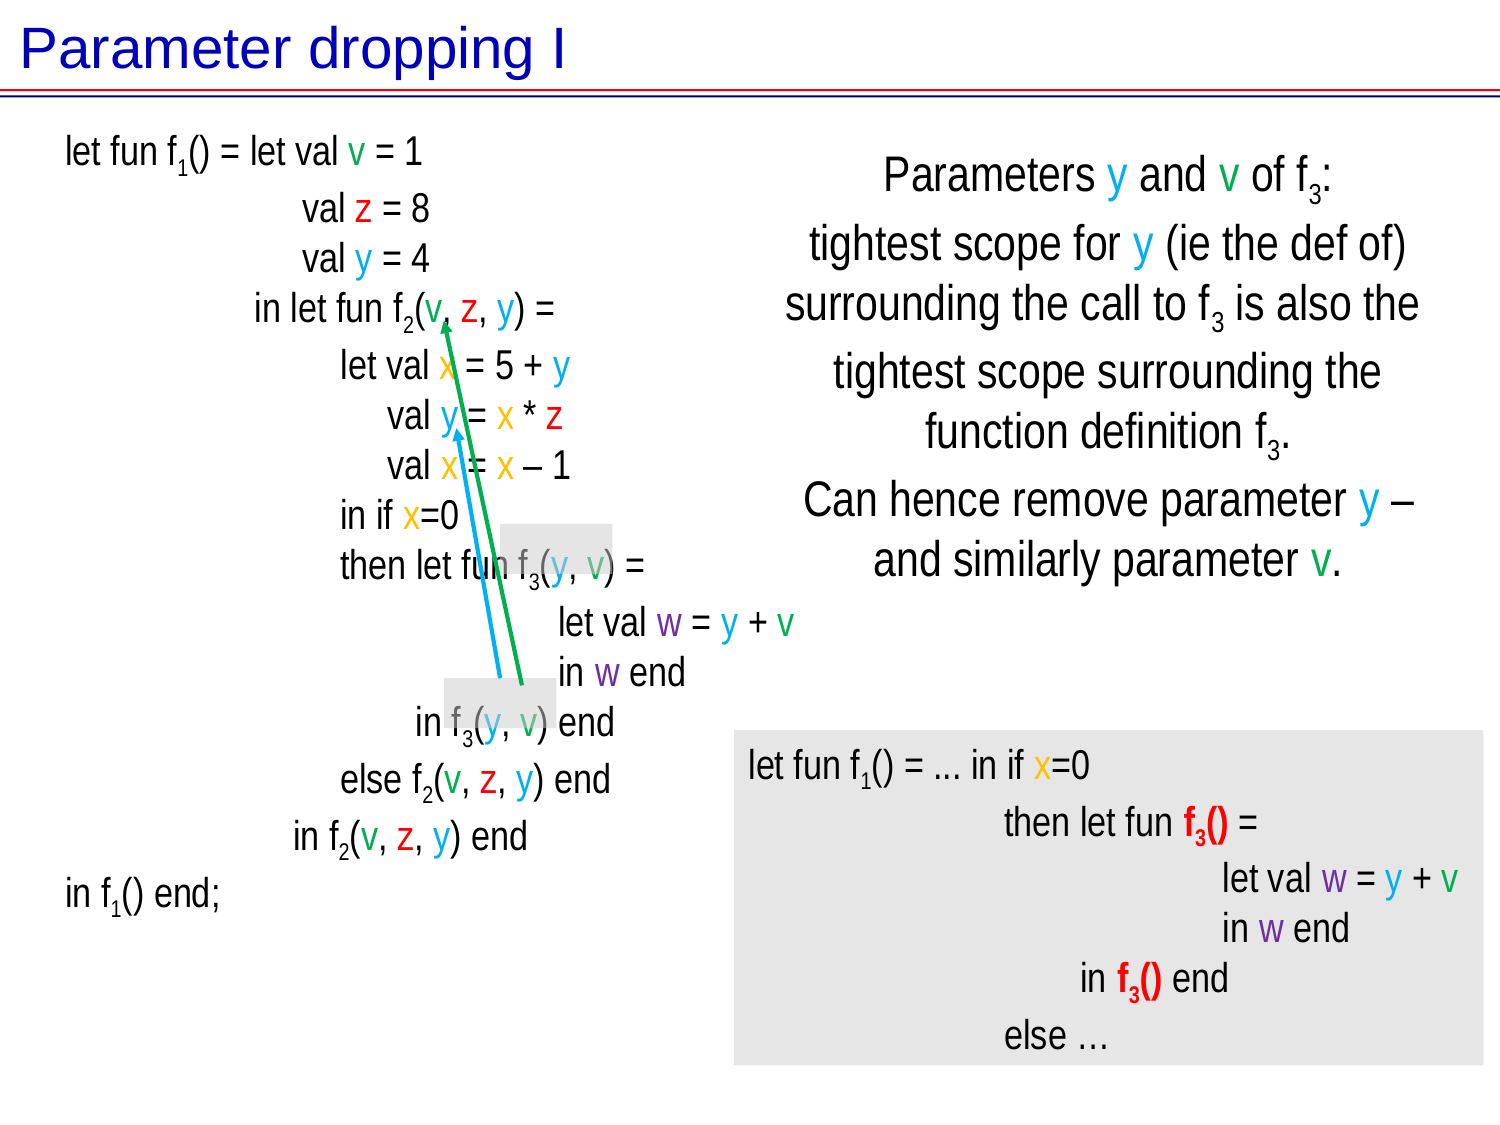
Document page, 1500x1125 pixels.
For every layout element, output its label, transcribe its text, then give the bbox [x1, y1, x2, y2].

text_box let fun f1() = ... in if x=0 then let fun f3() = let val w = y + v in w end in f3() end else … [733, 730, 1484, 1066]
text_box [443, 320, 523, 686]
text_box Parameter dropping I [4, 2, 1500, 89]
text_box [526, 523, 613, 574]
text_box let fun f1() = let val v = 1 val z = 8 val y = 4 in let fun f2(v, z, y) = let val x = 5 + y val y = x * z val x = x – 1 in if x=0 then let fun f3(y, v) = let val w = y + v in w end in f3(y, v) end else f2(v, z, y) end in f2(v, z, y) end in f1() end; [50, 116, 819, 930]
text_box [443, 678, 557, 729]
text_box Parameters y and v of f3: tightest scope for y (ie the def of) surrounding the call to f3 is also the tightest scope surrounding the function definition f3. Can hence remove parameter y – and similarly parameter v. [754, 134, 1463, 594]
